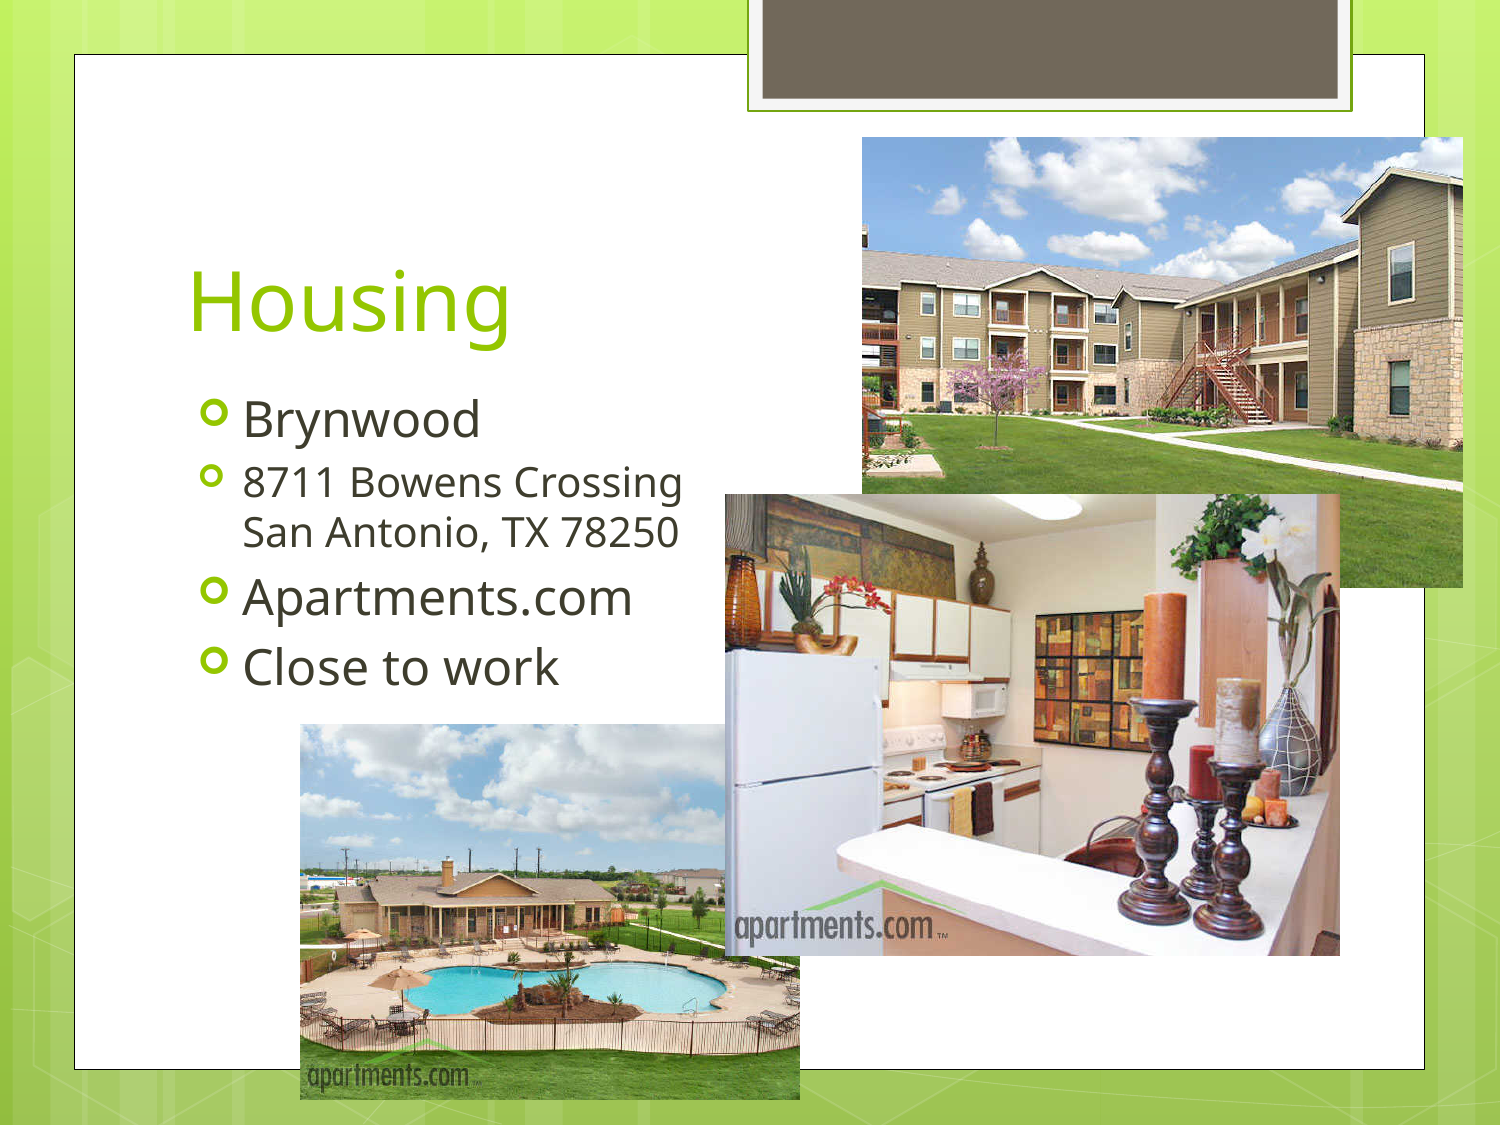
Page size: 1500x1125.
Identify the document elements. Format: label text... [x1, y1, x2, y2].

title Housing [171, 168, 856, 357]
picture [299, 137, 1463, 1101]
list Brynwood 8711 Bowens Crossing San Antonio, TX 78250 Apartments.com Close to work [171, 379, 732, 953]
